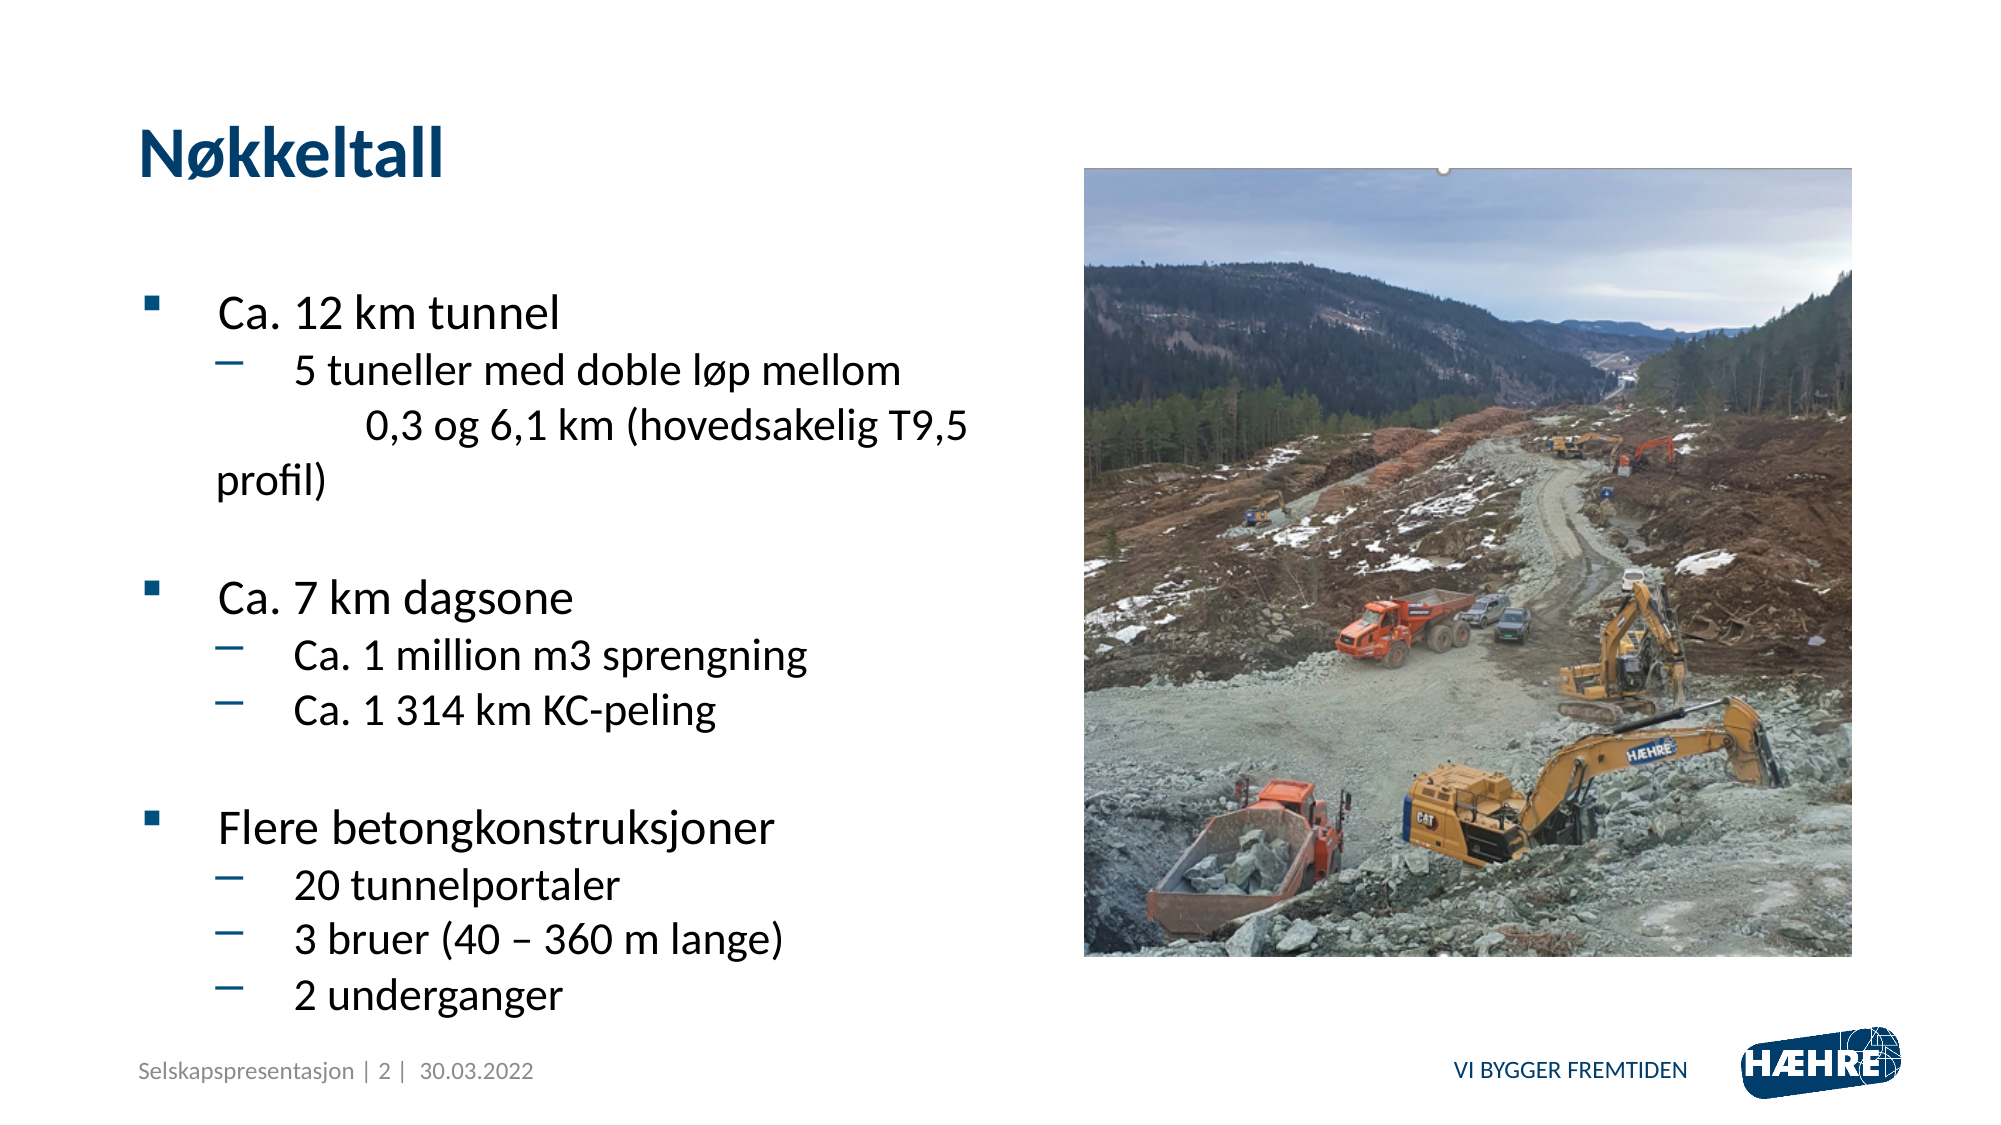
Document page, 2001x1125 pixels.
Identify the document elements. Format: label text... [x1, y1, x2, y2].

picture [1084, 168, 1851, 957]
picture [1741, 1027, 1901, 1099]
title Nøkkeltall [124, 52, 1901, 245]
list Ca. 12 km tunnel 5 tuneller med doble løp mellom 0,3 og 6,1 km (hovedsakelig T9,5 profil) Ca. 7 km dagsone Ca. 1 million m3 sprengning Ca. 1 314 km KC-peling Flere betongkonstruksjoner 20 tunnelportaler 3 bruer (40 – 360 m lange) 2 underganger [123, 271, 1085, 981]
